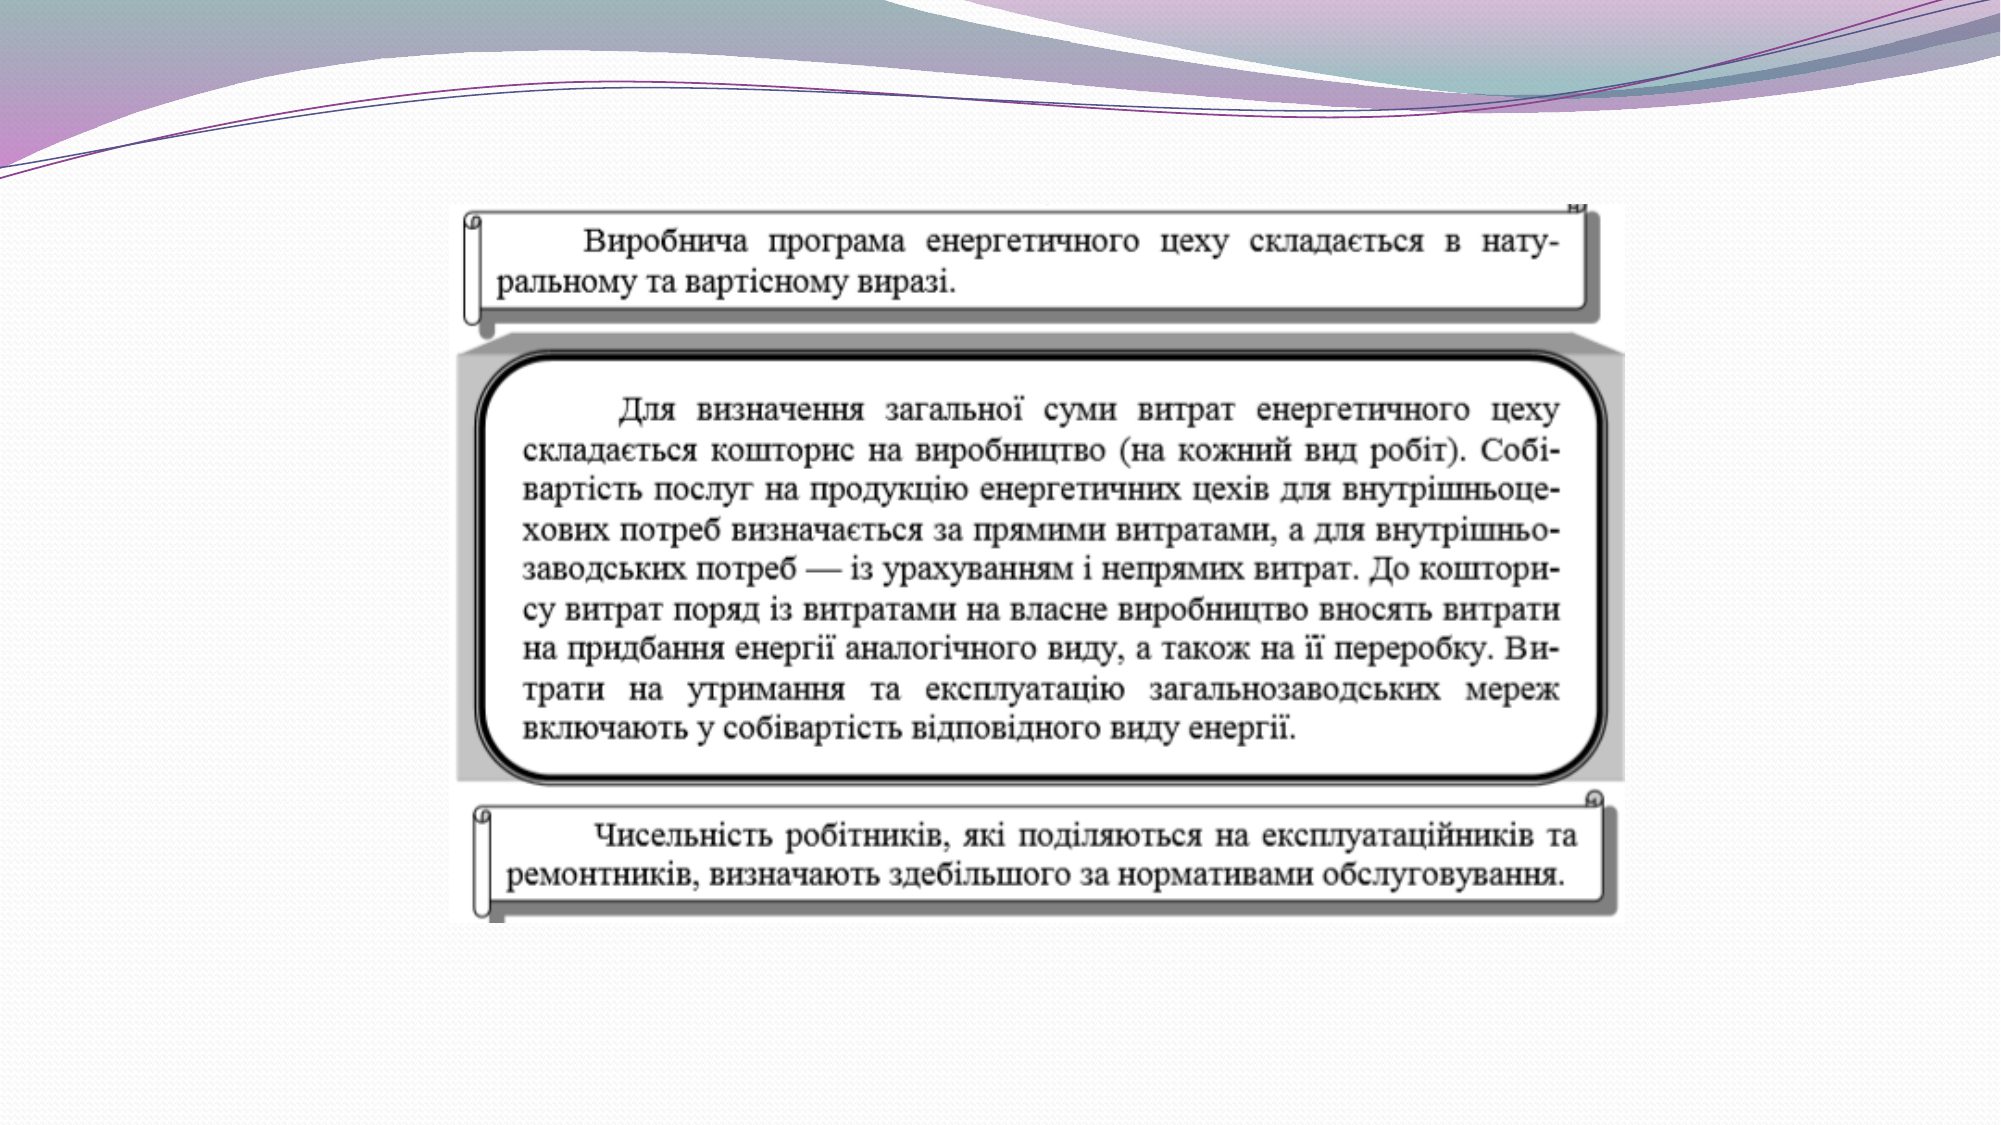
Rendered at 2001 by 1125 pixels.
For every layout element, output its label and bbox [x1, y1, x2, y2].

picture [449, 204, 1625, 924]
